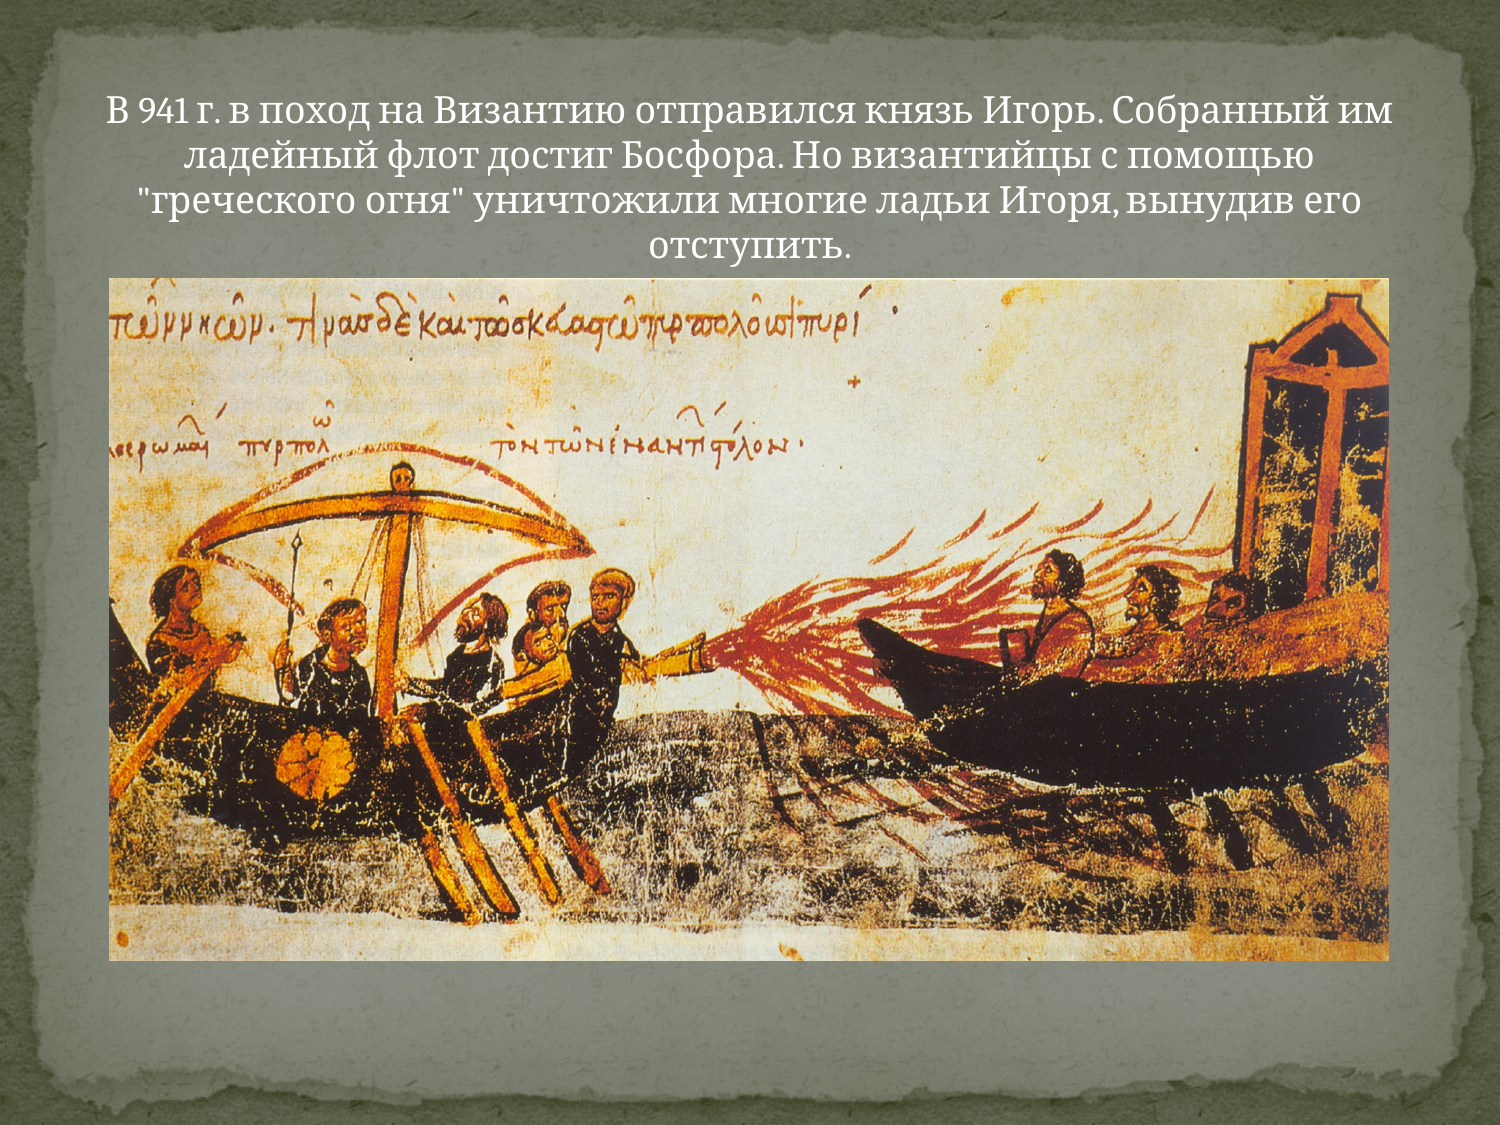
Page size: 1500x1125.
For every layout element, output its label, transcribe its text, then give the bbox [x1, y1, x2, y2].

subtitle В 941 г. в поход на Византию отправился князь Игорь. Собранный им ладейный флот достиг Босфора. Но византийцы с помощью "греческого огня" уничтожили многие ладьи Игоря, вынудив его отступить. [88, 78, 1412, 1059]
picture [109, 278, 1389, 961]
